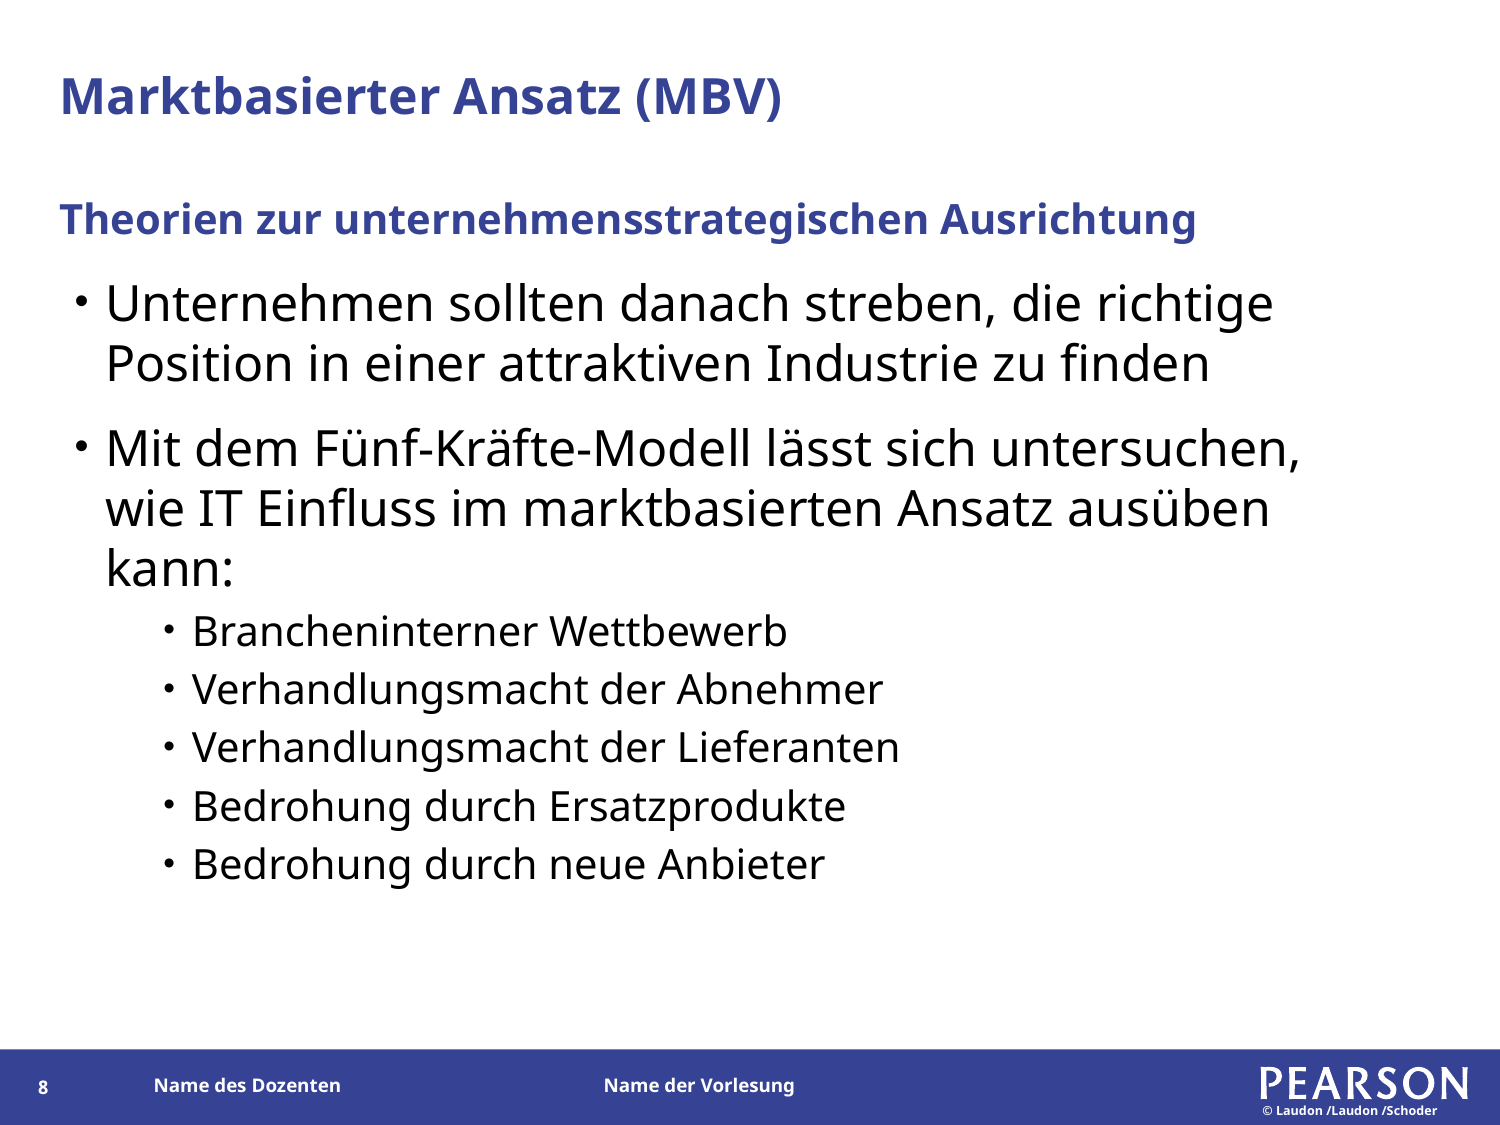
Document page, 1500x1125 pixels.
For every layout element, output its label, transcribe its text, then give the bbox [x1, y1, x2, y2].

list Unternehmen sollten danach streben, die richtige Position in einer attraktiven Industrie zu finden Mit dem Fünf-Kräfte-Modell lässt sich untersuchen, wie IT Einfluss im marktbasierten Ansatz ausüben kann: Brancheninterner Wettbewerb Verhandlungsmacht der Abnehmer Verhandlungsmacht der Lieferanten Bedrohung durch Ersatzprodukte Bedrohung durch neue Anbieter [59, 263, 1410, 1017]
subtitle Theorien zur unternehmensstrategischen Ausrichtung [59, 192, 1410, 243]
slide_number 104 [22, 1067, 136, 1098]
title Marktbasierter Ansatz (MBV) [59, 64, 1410, 192]
